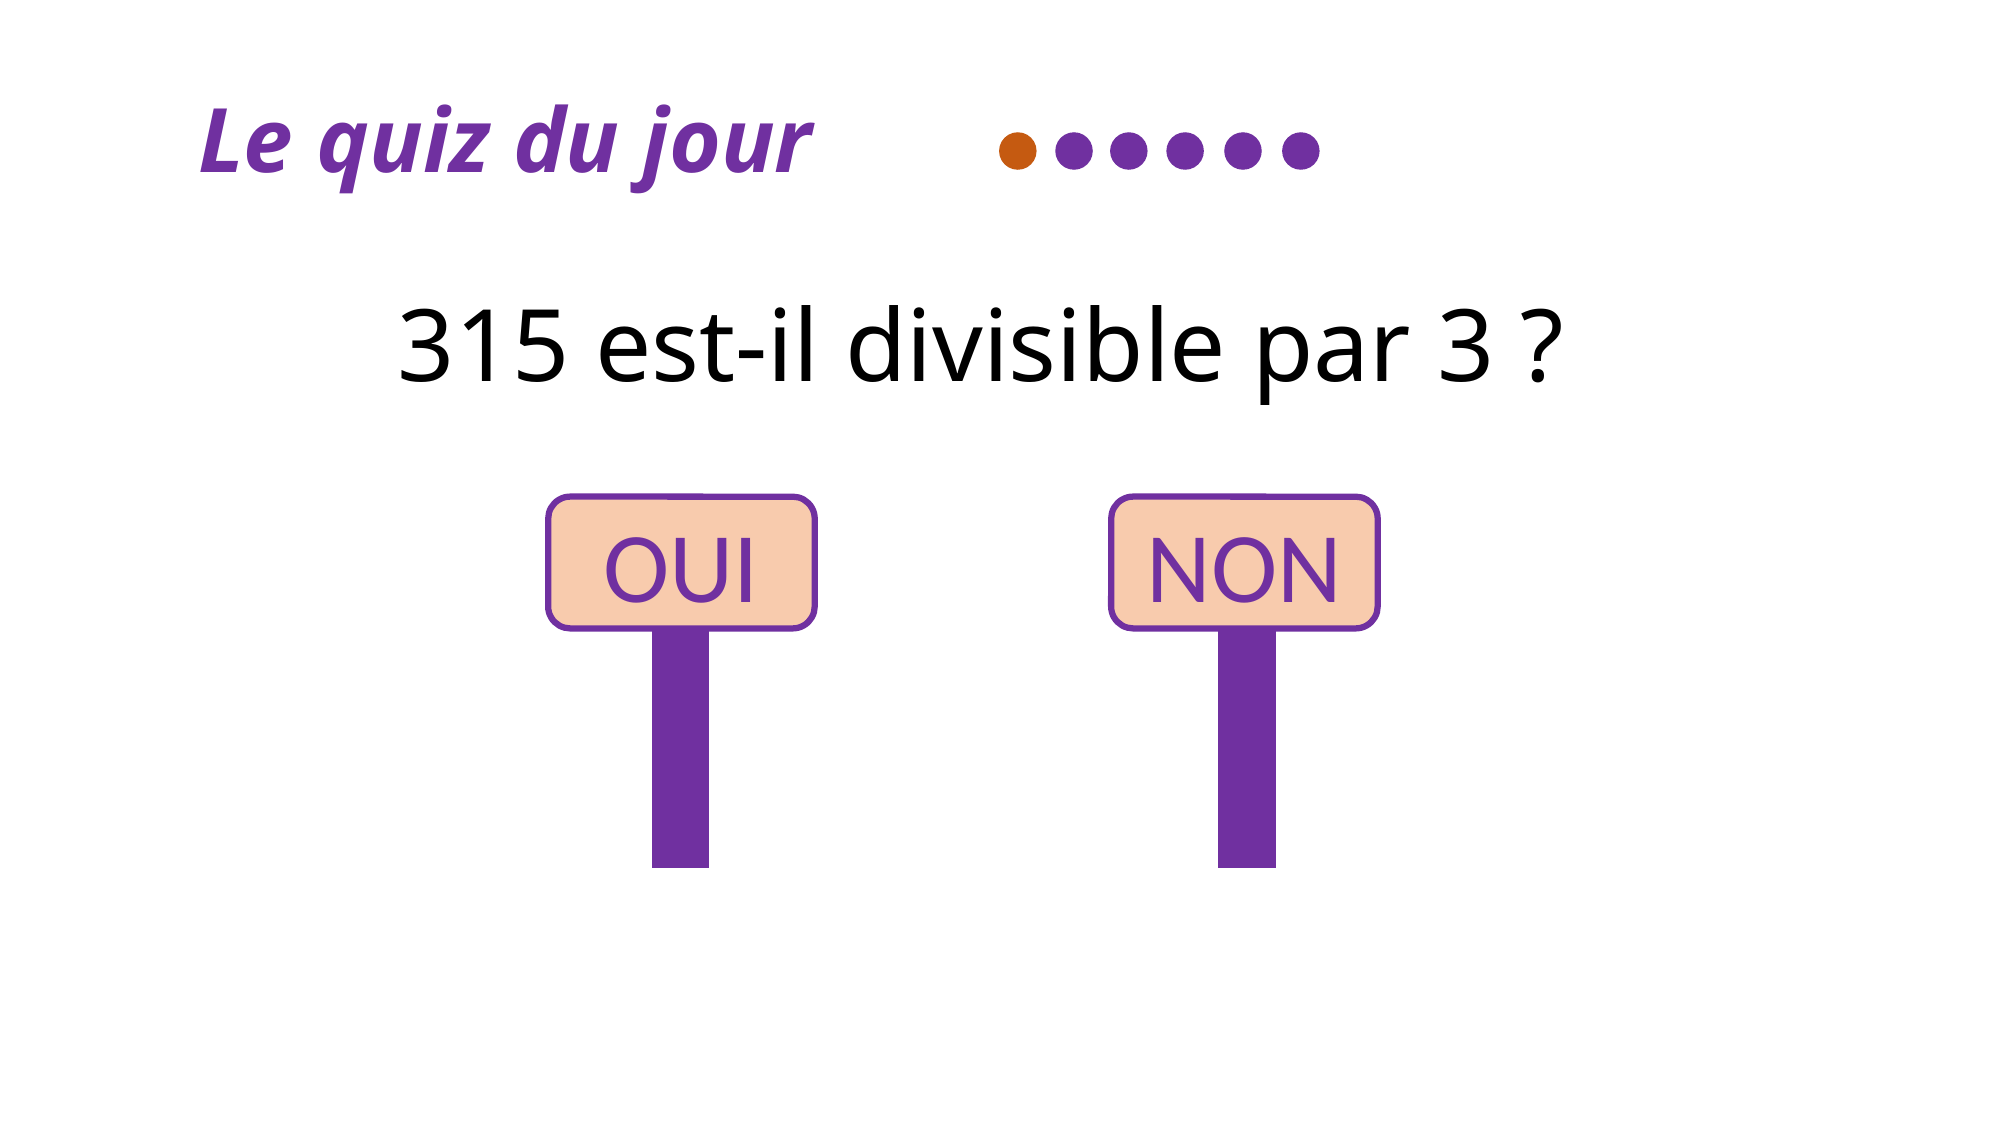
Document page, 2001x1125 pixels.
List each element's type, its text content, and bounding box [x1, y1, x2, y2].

text_box [1224, 132, 1262, 170]
text_box [999, 132, 1037, 170]
text_box Le quiz du jour [183, 88, 1023, 211]
text_box [1055, 132, 1093, 170]
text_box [548, 496, 815, 867]
text_box [1282, 132, 1320, 170]
text_box [1110, 132, 1148, 170]
text_box 315 est-il divisible par 3 ? [281, 287, 1681, 420]
text_box [1166, 132, 1204, 170]
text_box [1111, 496, 1378, 867]
